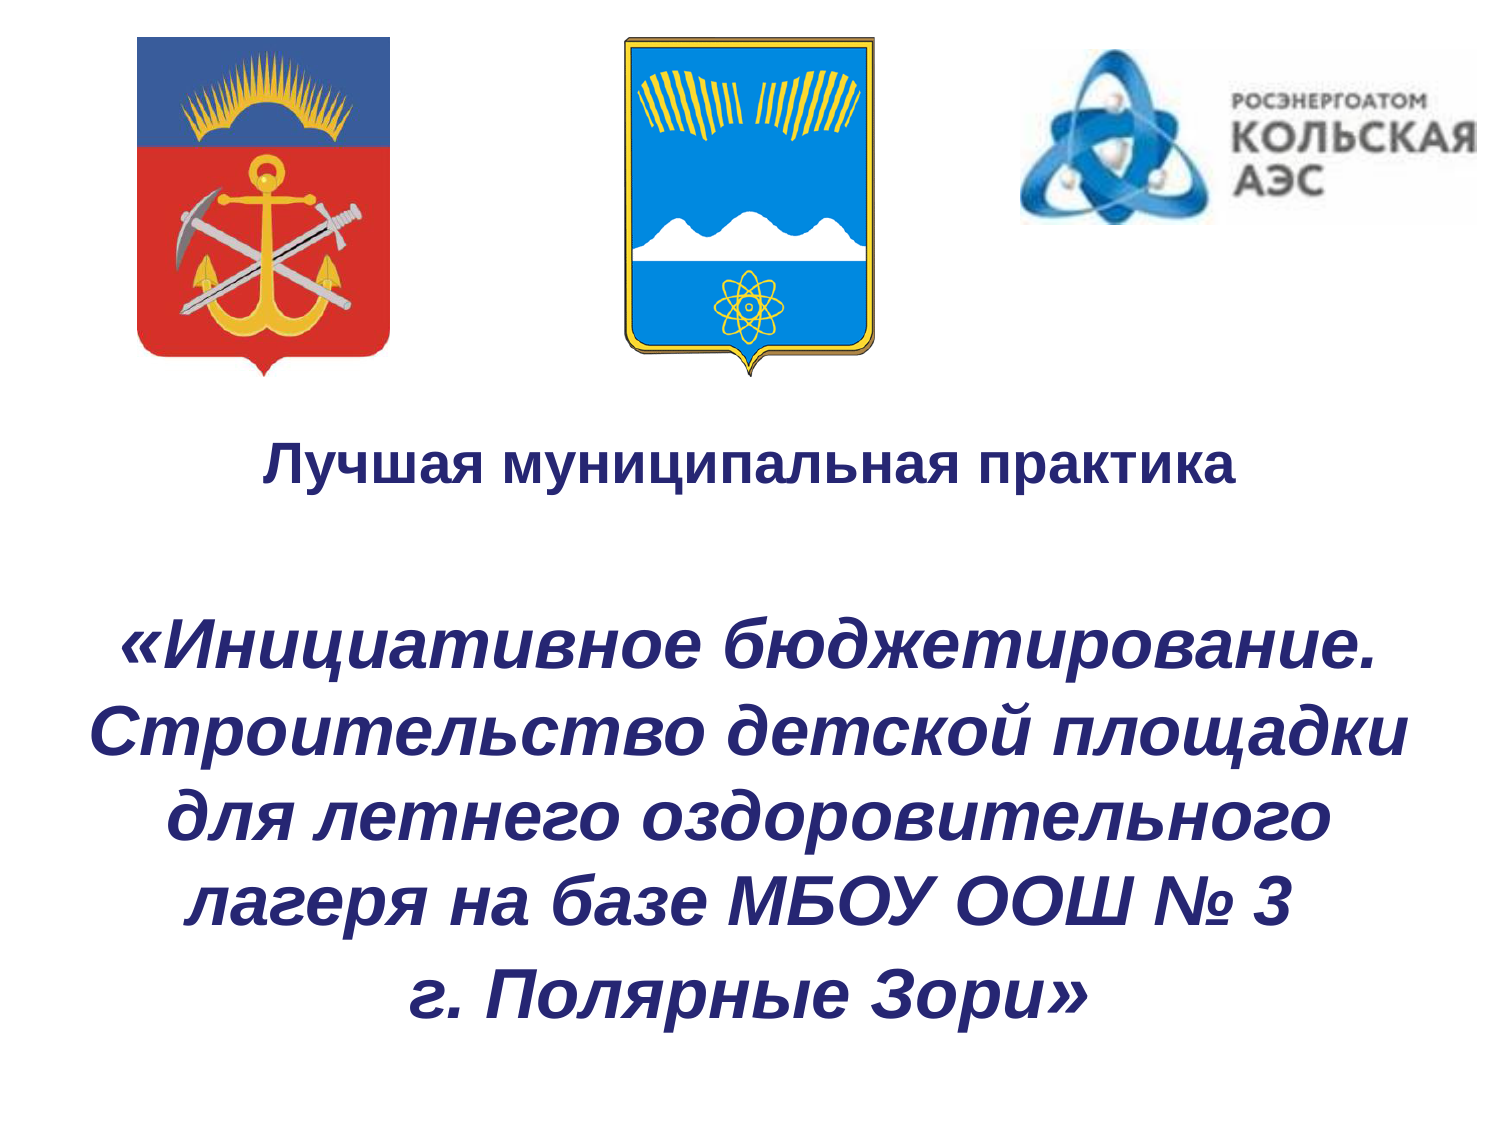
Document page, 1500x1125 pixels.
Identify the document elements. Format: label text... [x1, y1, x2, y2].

text_box Лучшая муниципальная практика «Инициативное бюджетирование. Строительство детской площадки для летнего оздоровительного лагеря на базе МБОУ ООШ № 3 г. Полярные Зори» [37, 237, 1463, 1125]
picture [1019, 49, 1478, 226]
picture [624, 37, 876, 377]
picture [137, 37, 391, 377]
